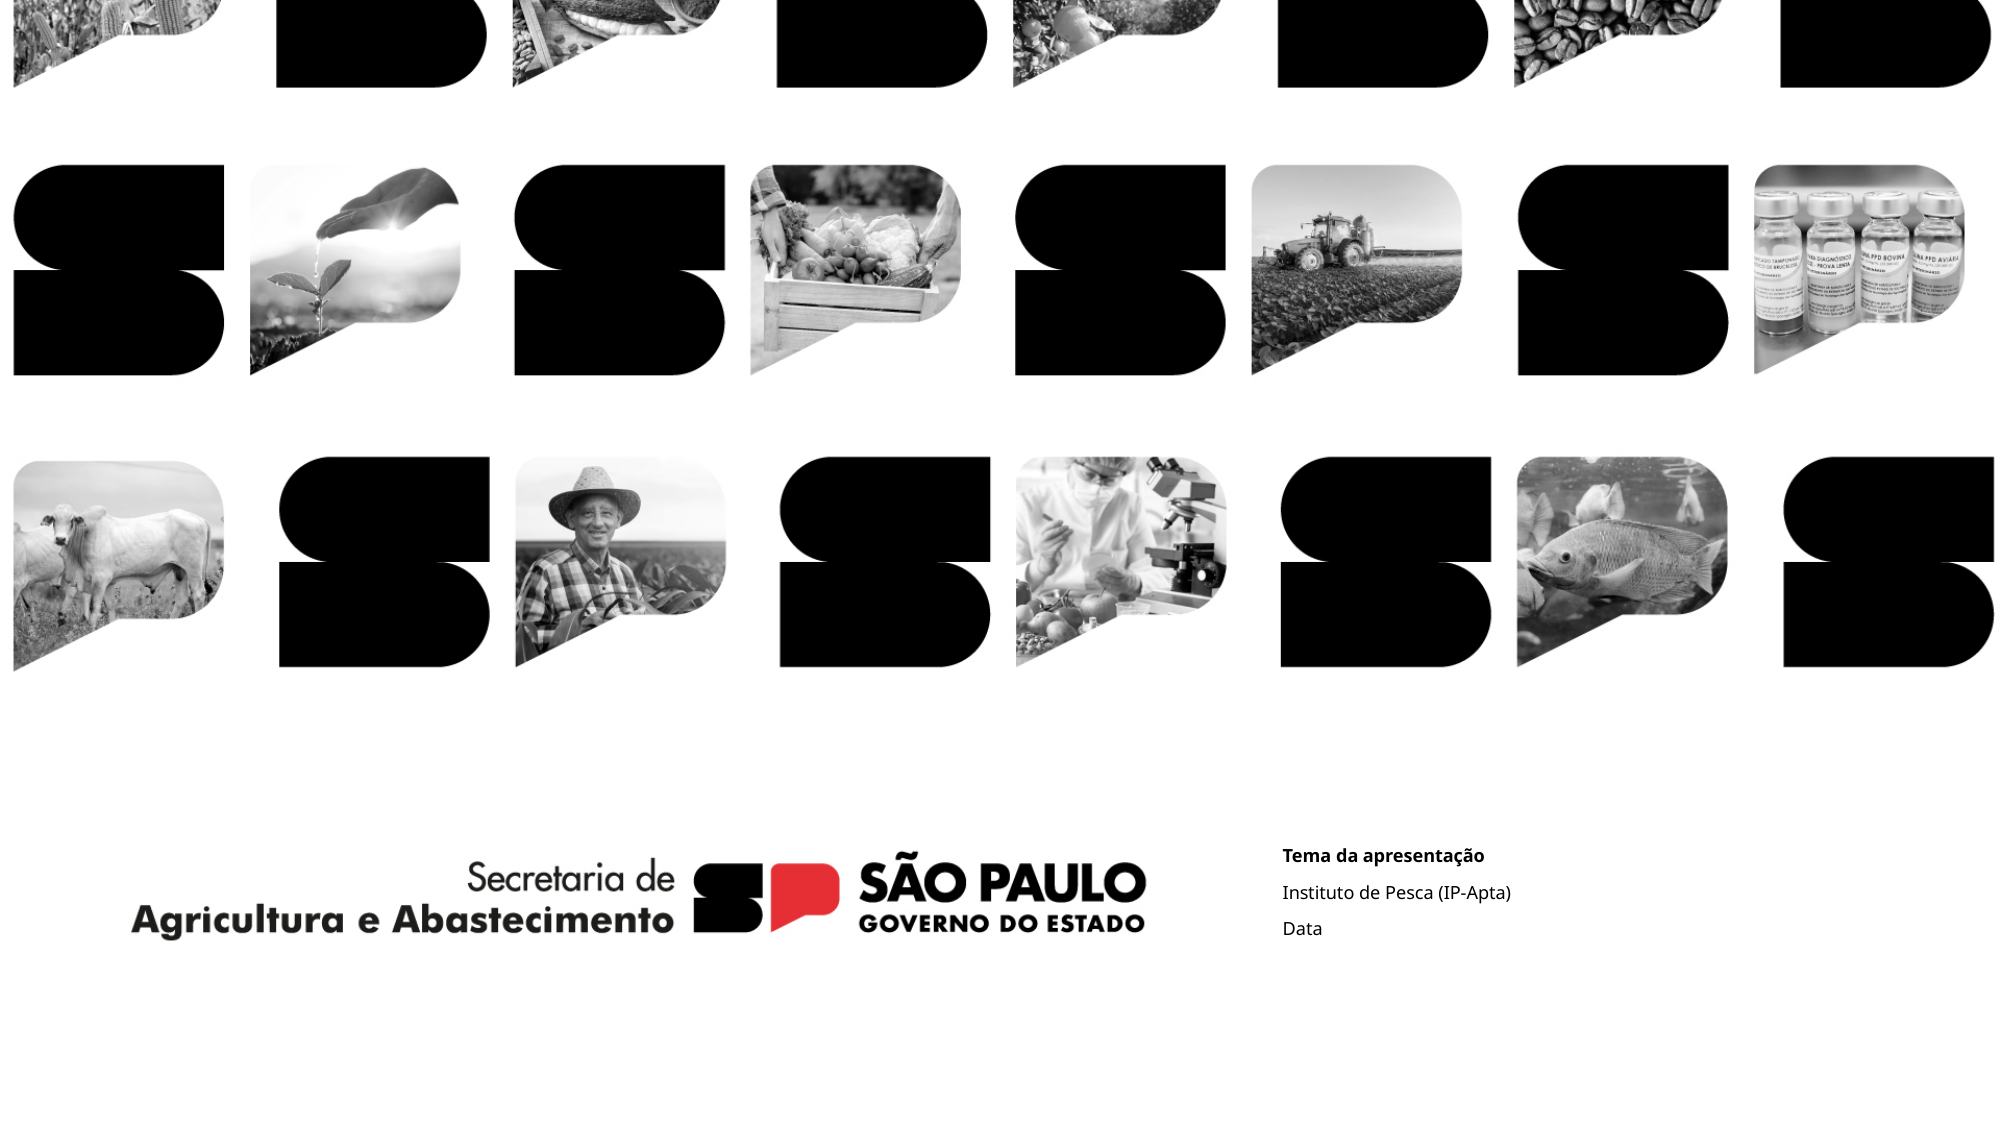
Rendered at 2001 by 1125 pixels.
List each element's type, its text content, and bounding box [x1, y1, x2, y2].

picture [0, 0, 2001, 1125]
text_box Tema da apresentação Instituto de Pesca (IP-Apta) Data [1267, 823, 1848, 950]
